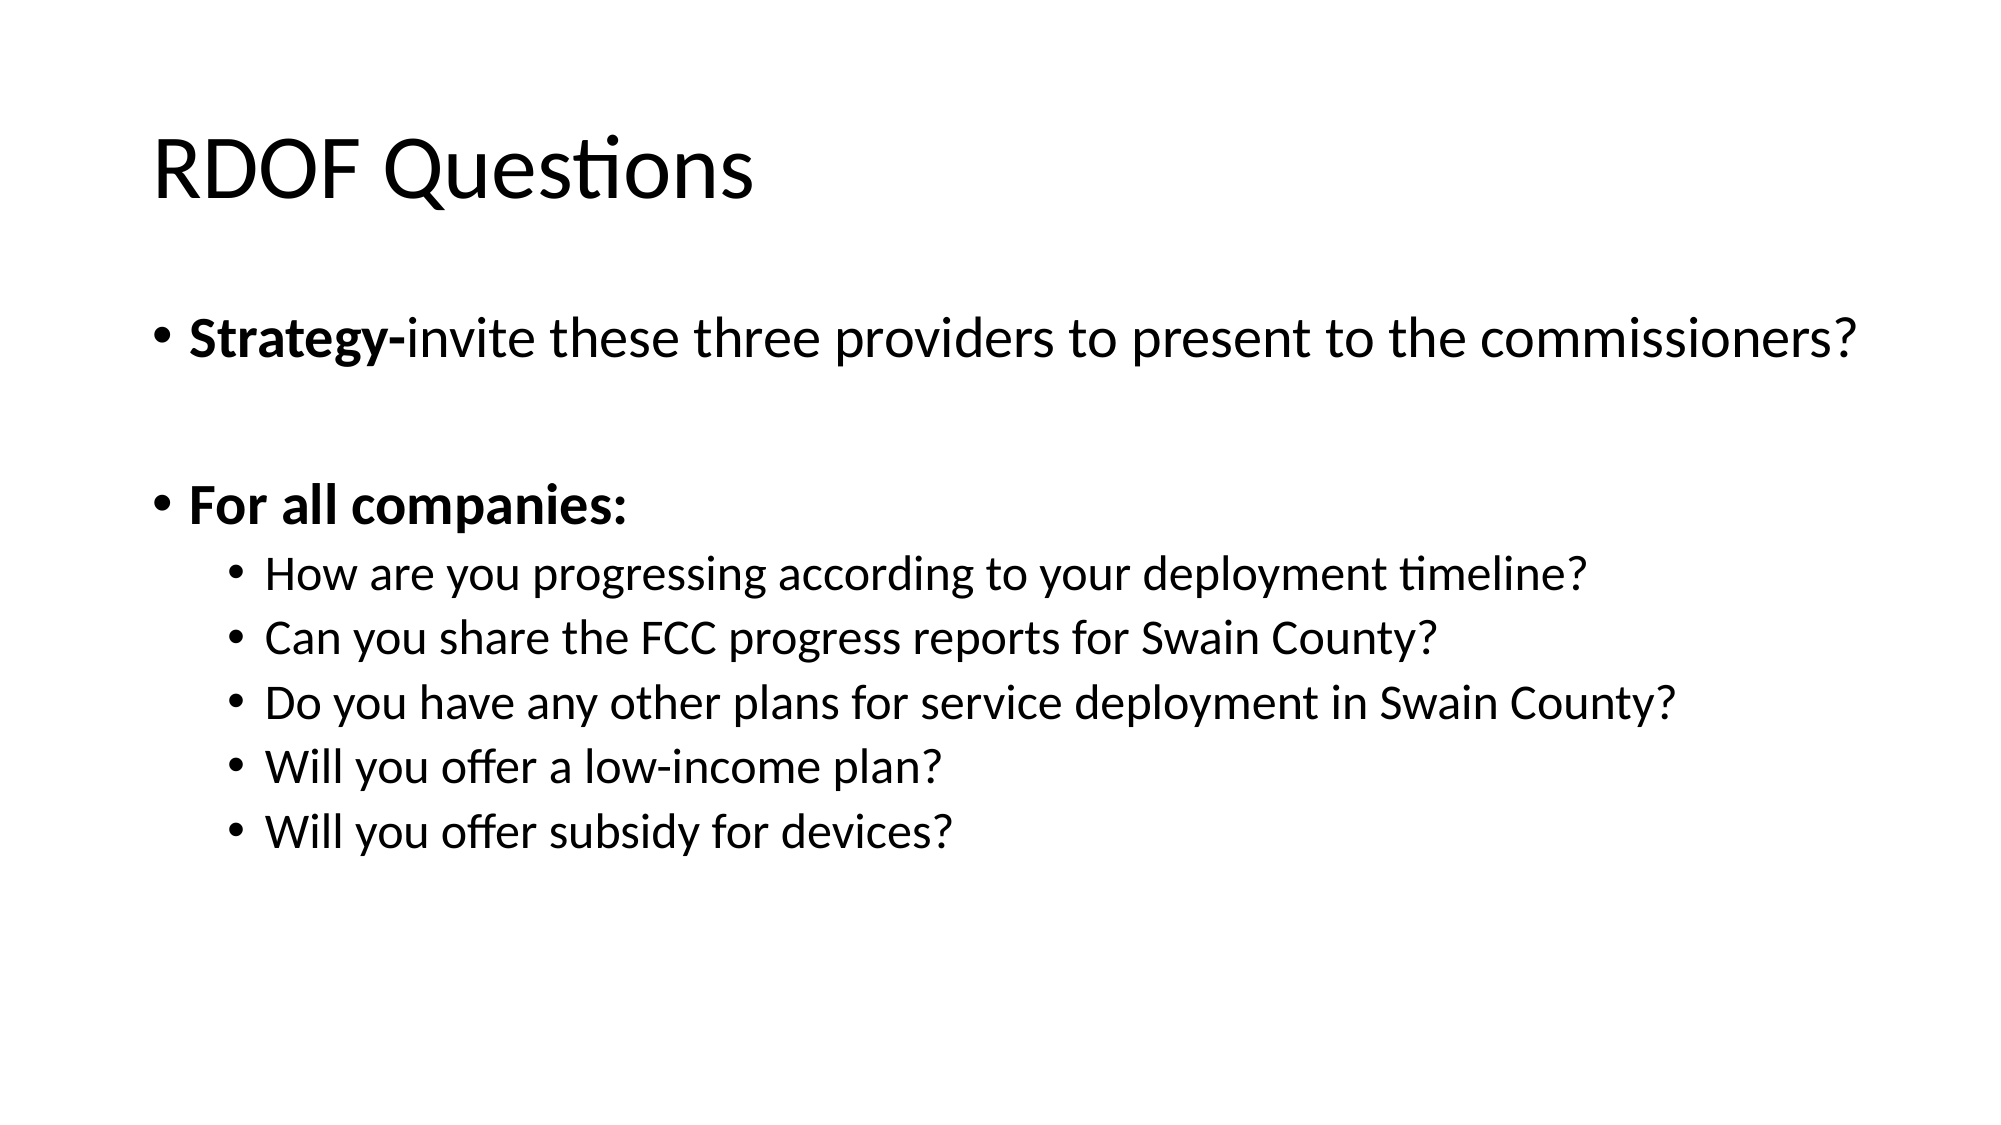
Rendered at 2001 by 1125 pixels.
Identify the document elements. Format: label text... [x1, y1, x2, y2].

list Strategy-invite these three providers to present to the commissioners? For all companies: How are you progressing according to your deployment timeline? Can you share the FCC progress reports for Swain County? Do you have any other plans for service deployment in Swain County? Will you offer a low-income plan? Will you offer subsidy for devices? [137, 299, 1923, 1066]
title RDOF Questions [137, 59, 1863, 278]
